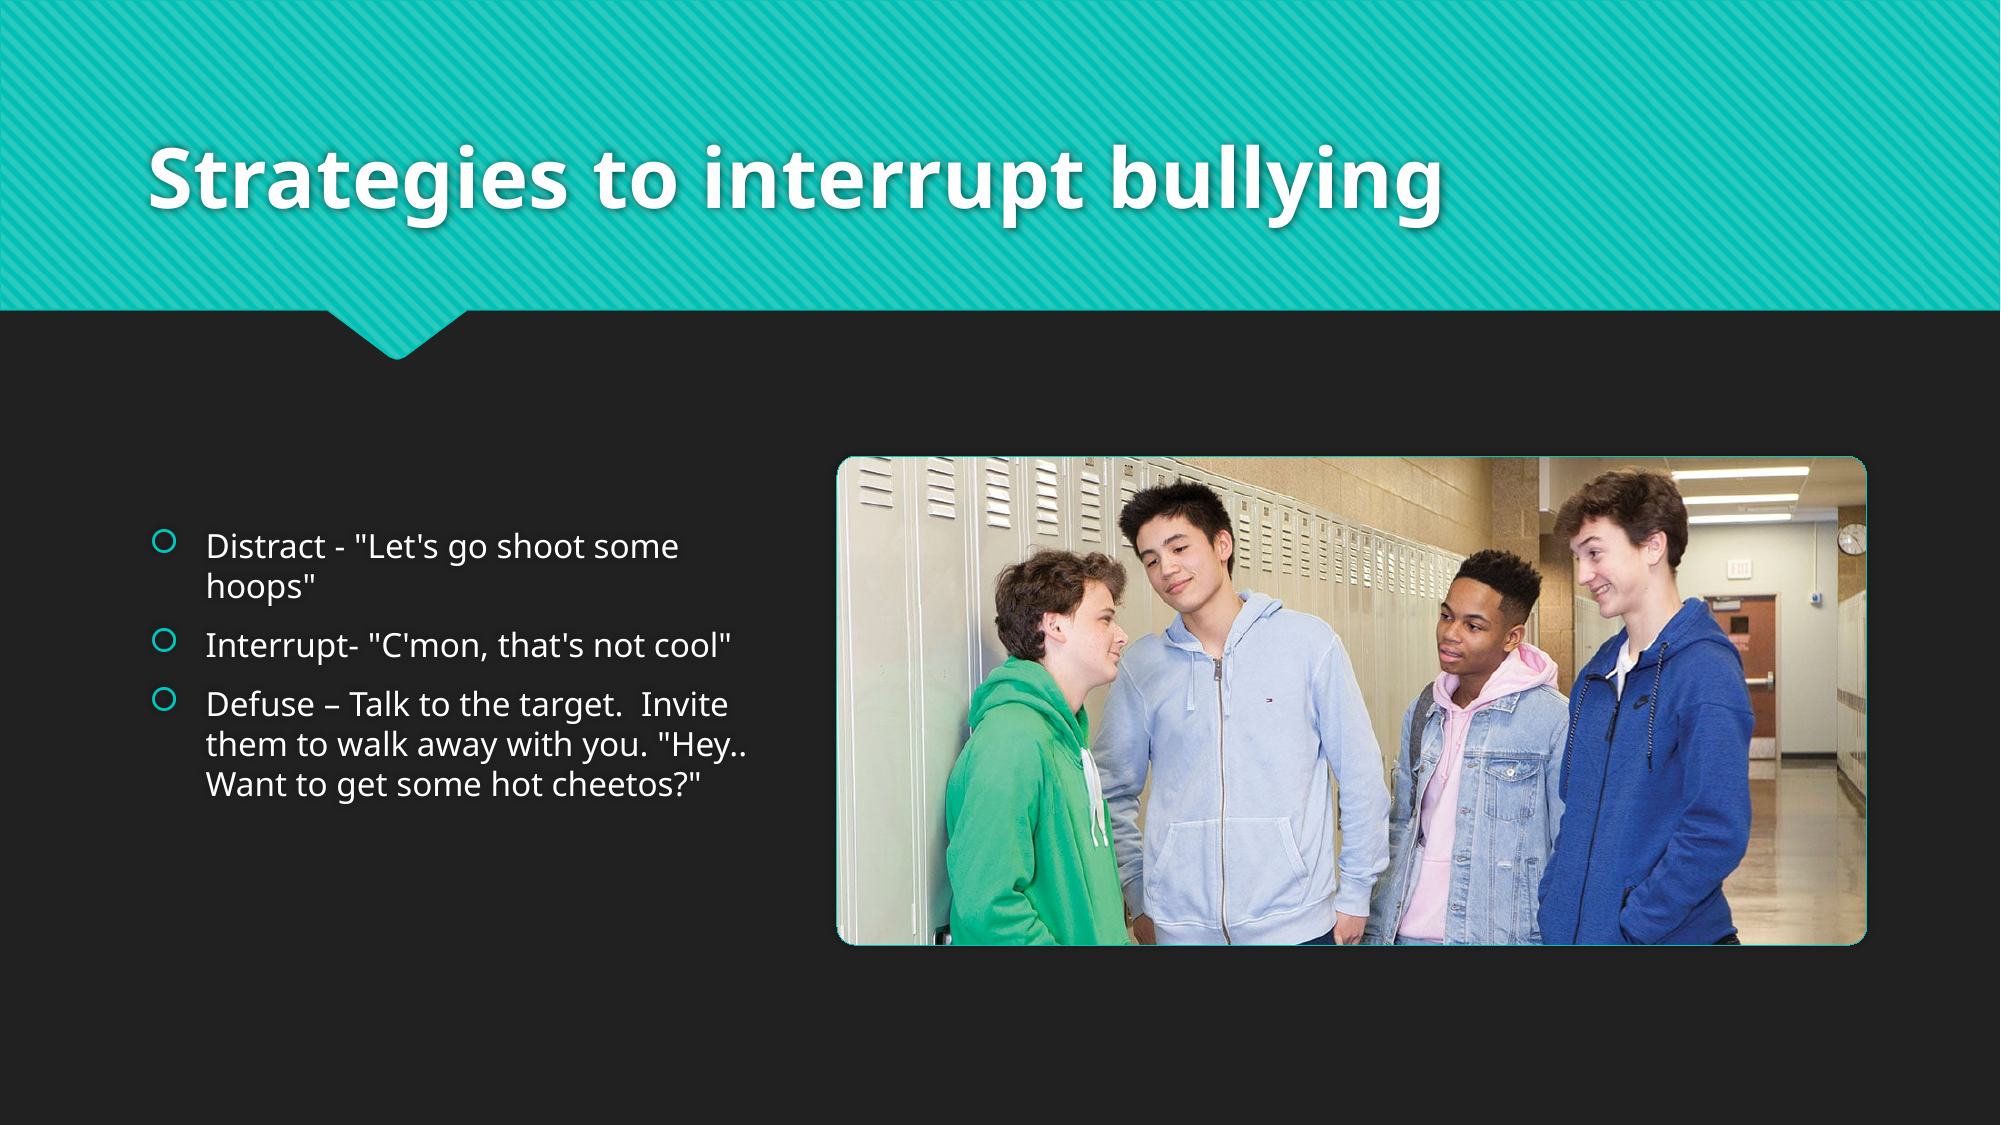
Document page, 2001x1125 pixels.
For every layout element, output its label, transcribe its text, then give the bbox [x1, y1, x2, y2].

list Distract - "Let's go shoot some hoops" Interrupt- "C'mon, that's not cool" Defuse – Talk to the target. Invite them to walk away with you. "Hey.. Want to get some hot cheetos?" [134, 395, 764, 992]
title Strategies to interrupt bullying [132, 73, 1868, 233]
text_box [0, 0, 2000, 360]
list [836, 455, 1867, 946]
